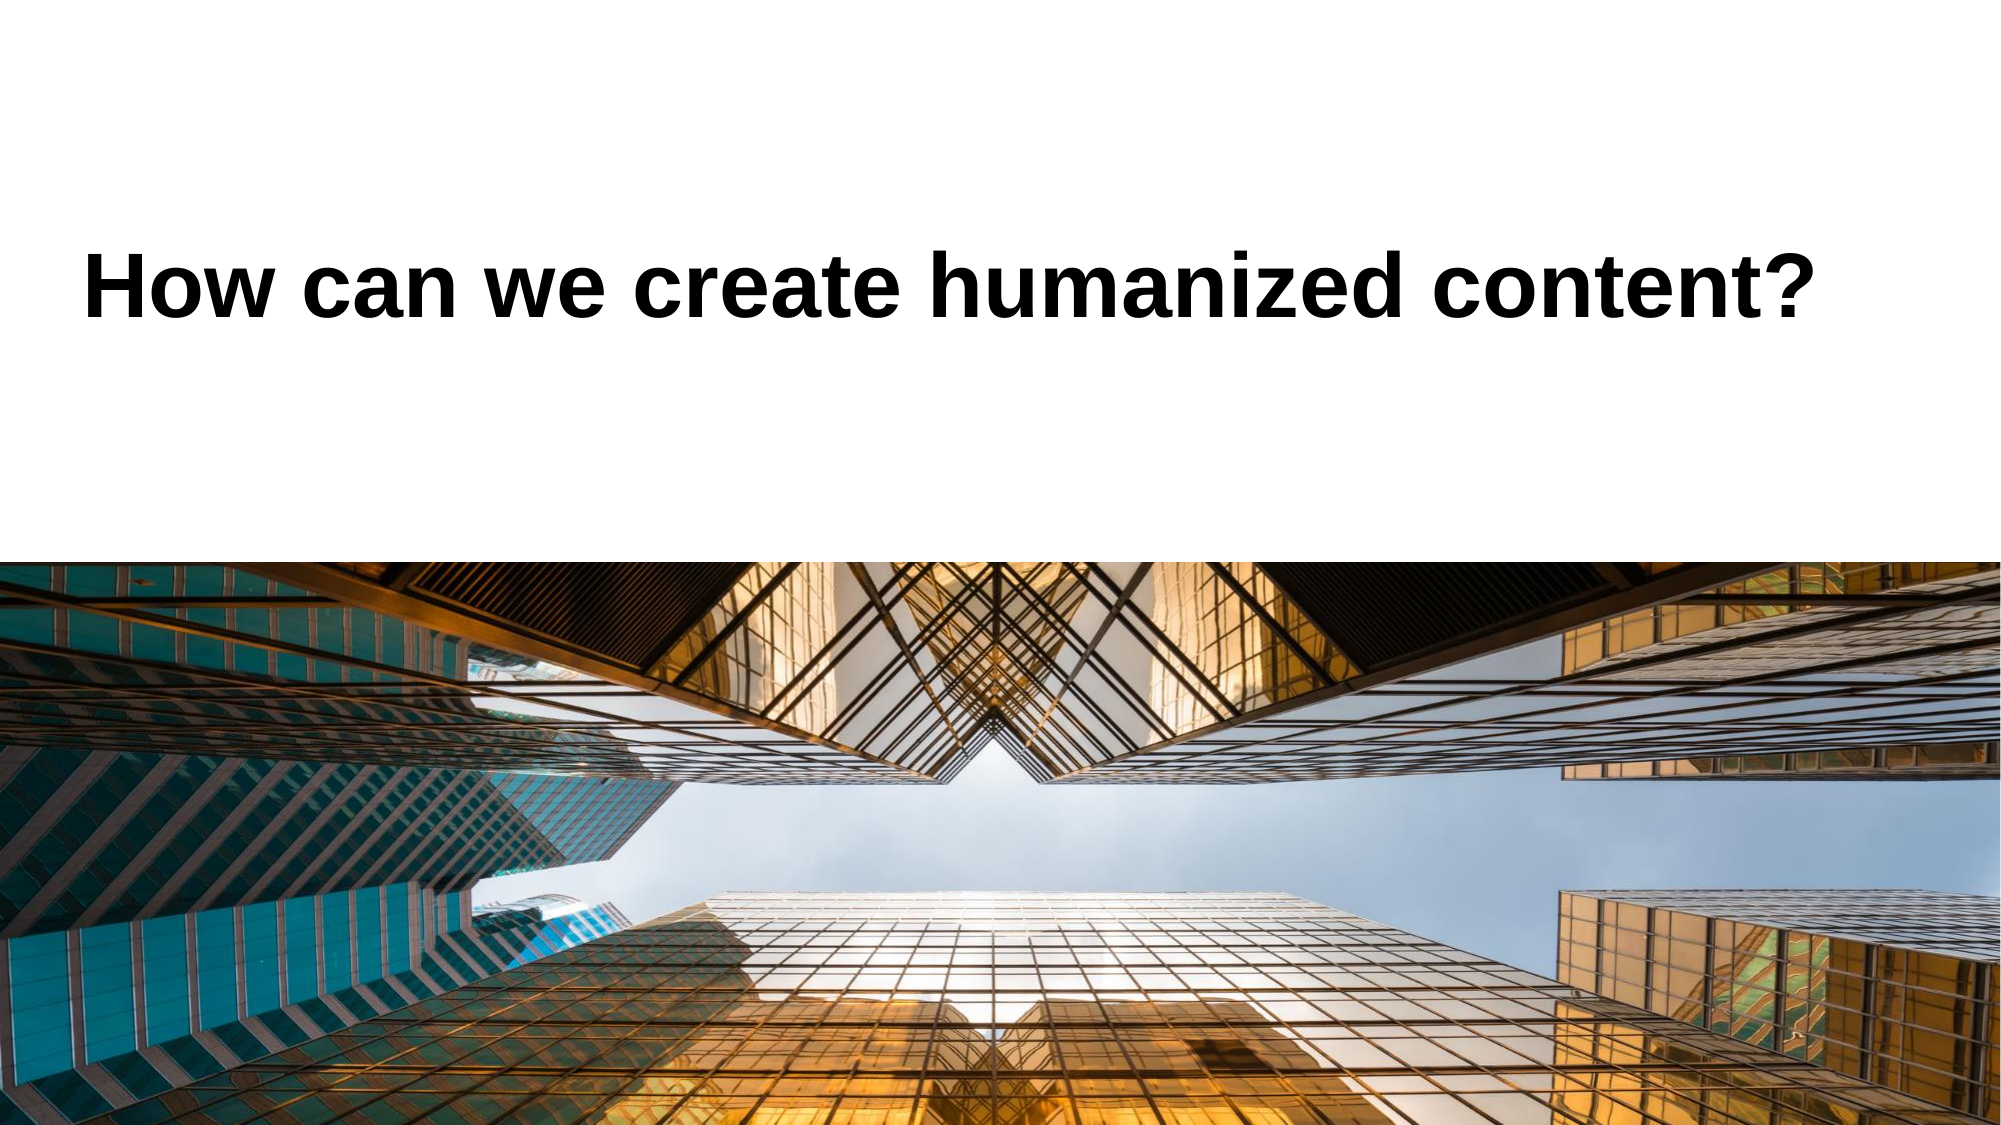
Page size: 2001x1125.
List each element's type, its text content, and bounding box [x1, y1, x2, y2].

picture [0, 561, 2001, 1125]
title How can we create humanized content? [82, 225, 1918, 337]
